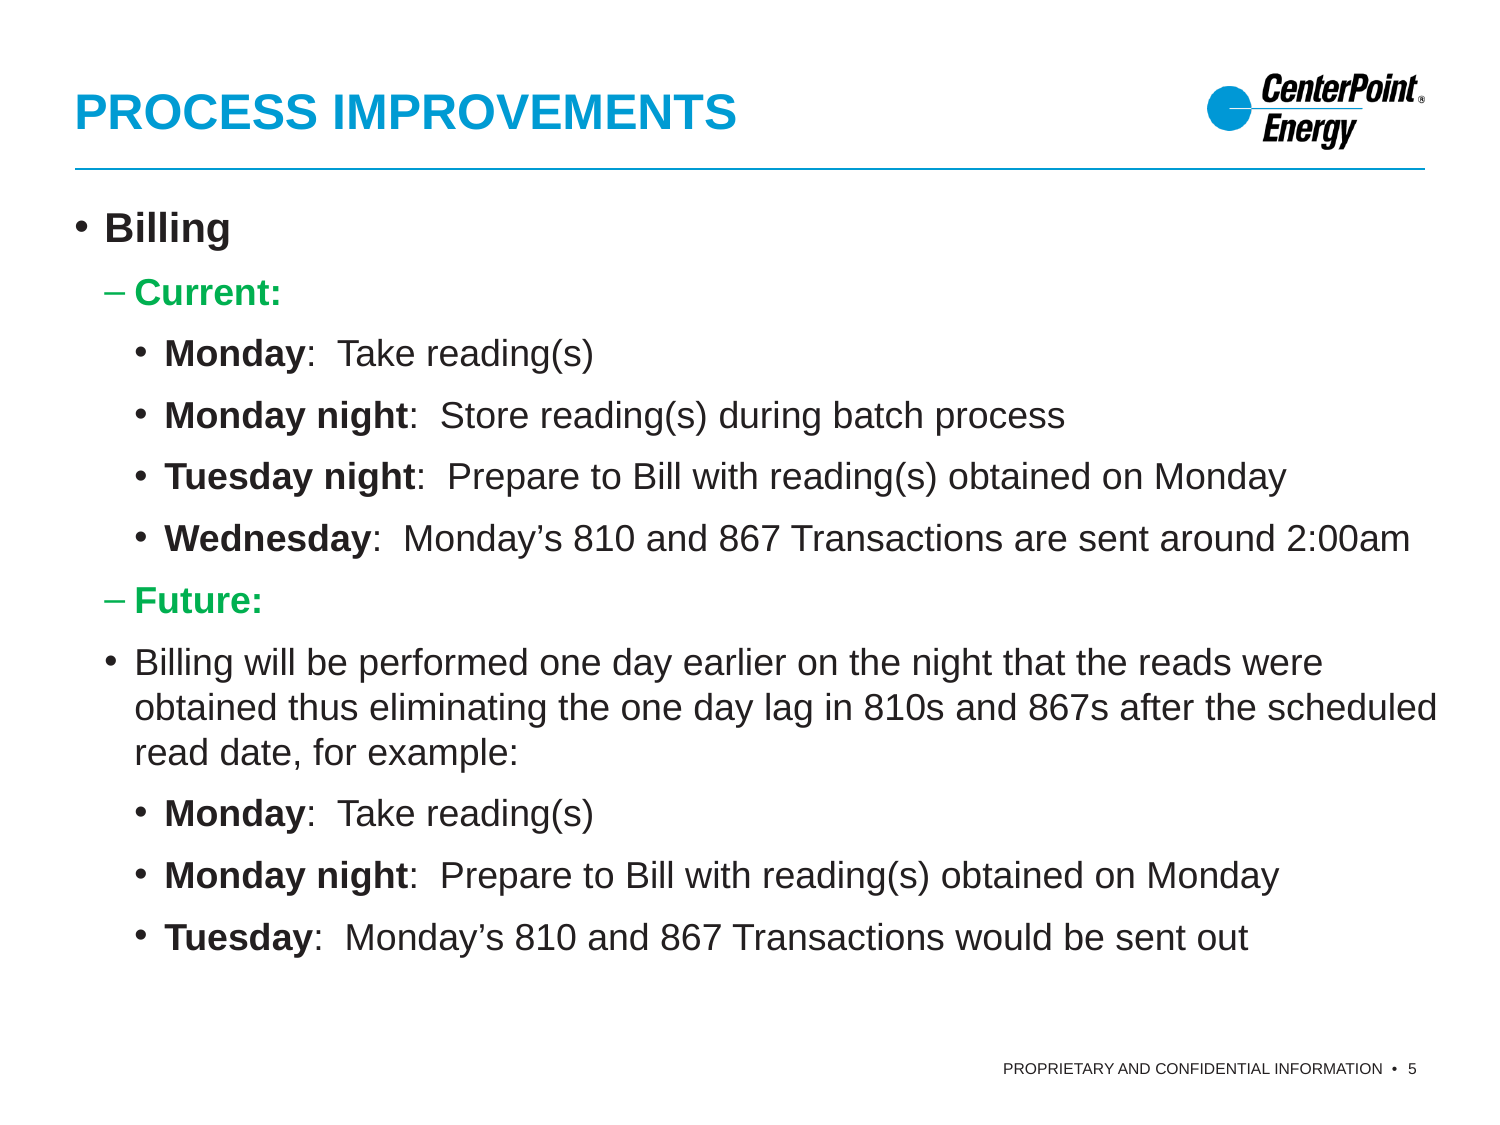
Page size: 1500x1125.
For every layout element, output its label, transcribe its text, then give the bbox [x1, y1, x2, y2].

slide_number 5 [1393, 1051, 1448, 1086]
picture [1207, 73, 1425, 150]
list Billing Current: Monday: Take reading(s) Monday night: Store reading(s) during batch process Tuesday night: Prepare to Bill with reading(s) obtained on Monday Wednesday: Monday’s 810 and 867 Transactions are sent around 2:00am Future: Billing will be performed one day earlier on the night that the reads were obtained thus eliminating the one day lag in 810s and 867s after the scheduled read date, for example: Monday: Take reading(s) Monday night: Prepare to Bill with reading(s) obtained on Monday Tuesday: Monday’s 810 and 867 Transactions would be sent out [59, 193, 1464, 996]
title Process Improvements [59, 50, 1185, 177]
